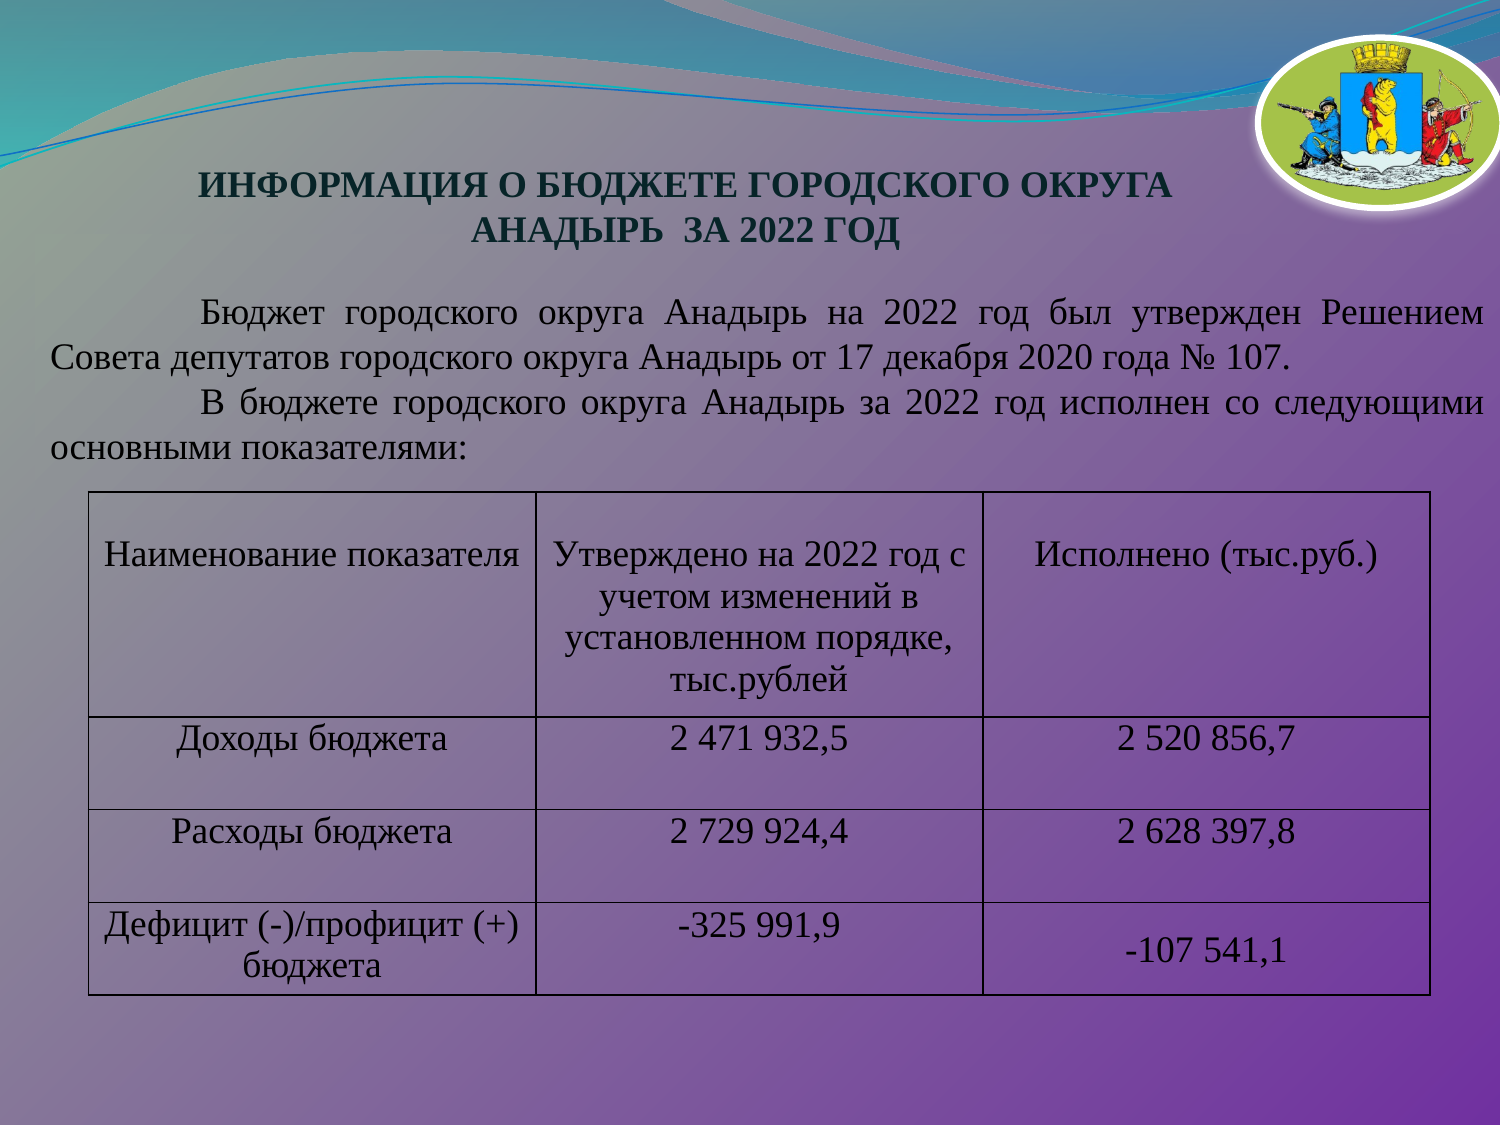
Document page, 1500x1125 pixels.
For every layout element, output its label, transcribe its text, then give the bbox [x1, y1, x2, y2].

table_cell 2 471 932,5 [537, 718, 982, 809]
table_cell Расходы бюджета [89, 810, 535, 902]
table_cell Дефицит (-)/профицит (+) бюджета [89, 903, 535, 994]
table_header Утверждено на 2022 год с учетом изменений в установленном порядке, тыс.рублей [537, 493, 982, 716]
text_box [1330, 204, 1430, 212]
text_box Бюджет городского округа Анадырь на 2022 год был утвержден Решением Совета депутатов городского округа Анадырь от 17 декабря 2020 года № 107. В бюджете городского округа Анадырь за 2022 год исполнен со следующими основными показателями: [35, 234, 1500, 520]
text_box [1493, 84, 1500, 162]
text_box [1336, 34, 1425, 40]
table_cell Доходы бюджета [89, 718, 535, 809]
table_cell 2 520 856,7 [984, 718, 1429, 809]
text_box Информация о бюджете городского округа Анадырь за 2022 год [105, 152, 1266, 303]
table_cell 2 628 397,8 [984, 810, 1429, 902]
table_cell 2 729 924,4 [537, 810, 982, 902]
table_header Исполнено (тыс.руб.) [984, 493, 1429, 716]
table_cell -107 541,1 [984, 903, 1429, 994]
table_cell -325 991,9 [537, 903, 982, 994]
picture [1275, 41, 1487, 191]
text_box [1254, 83, 1268, 163]
table_header Наименование показателя [89, 493, 535, 716]
